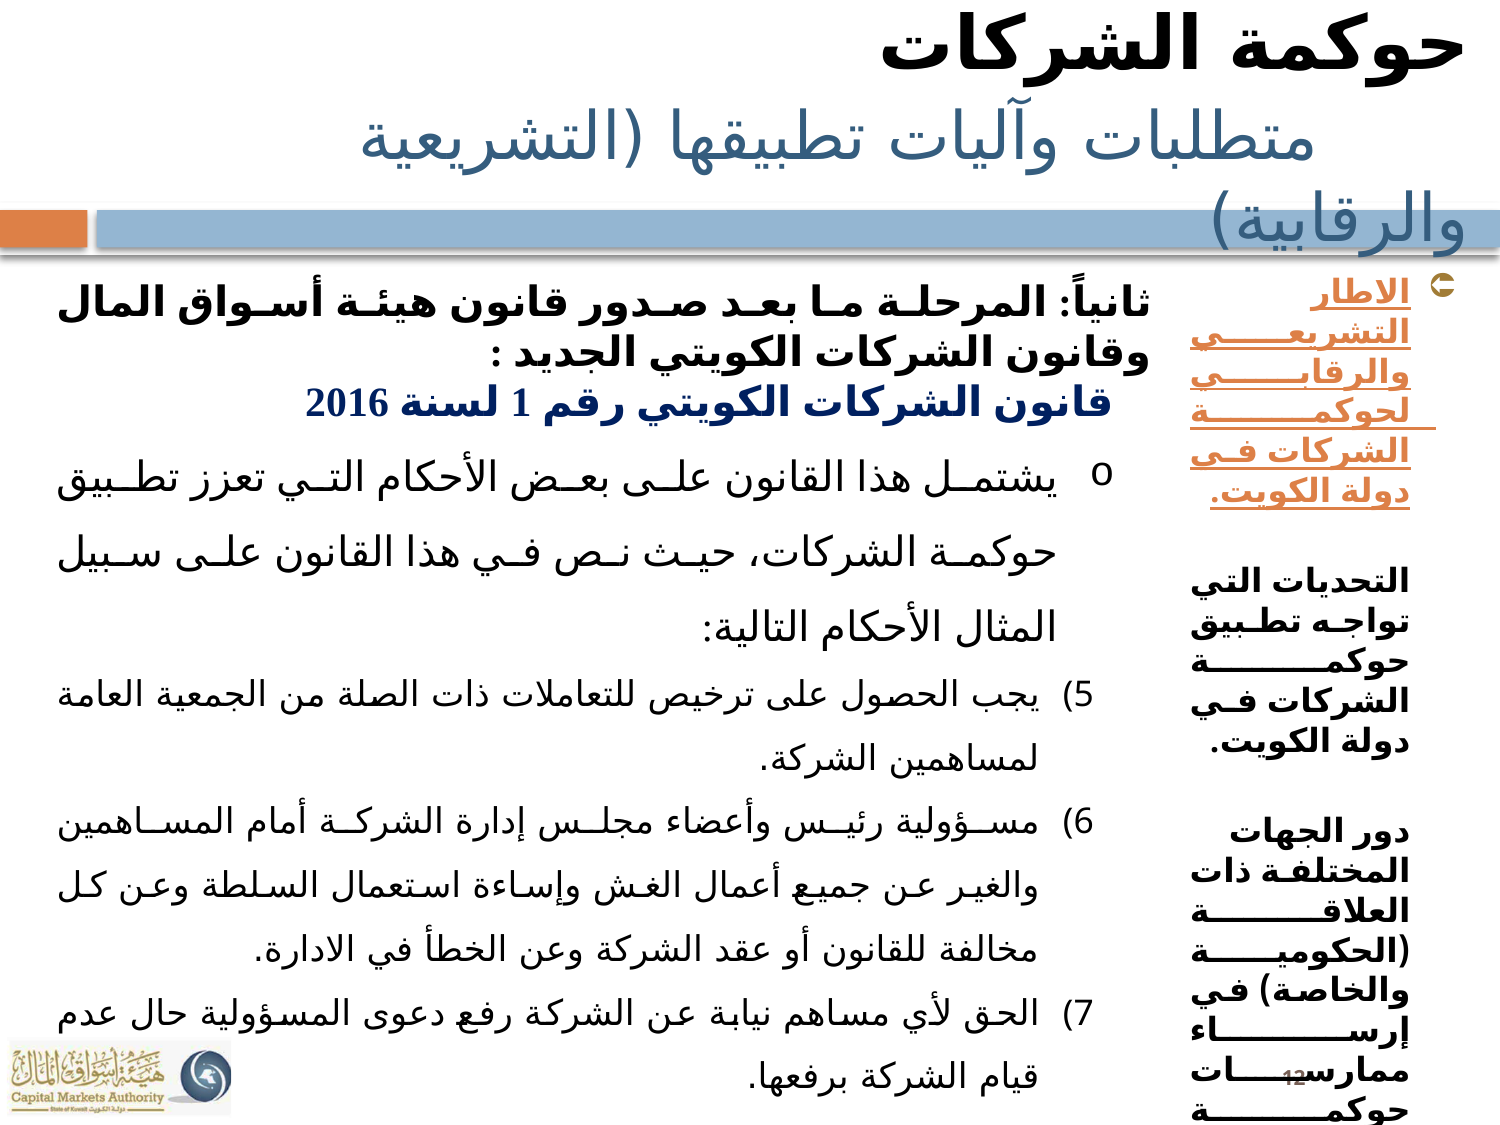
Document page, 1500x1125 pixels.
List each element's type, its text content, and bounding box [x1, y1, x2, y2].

title حوكمة الشركات متطلبات وآليات تطبيقها (التشريعية والرقابية) [75, 62, 1485, 188]
text_box الاطار التشريعي والرقابي لحوكمة الشركات في دولة الكويت. التحديات التي تواجه تطبيق حوكمة الشركات في دولة الكويت. دور الجهات المختلفة ذات العلاقة (الحكومية والخاصة) في إرساء ممارسات حوكمة الشركات في دولة الكويت. [1175, 262, 1473, 1063]
text_box ثانياً: المرحلة ما بعد صدور قانون هيئة أسواق المال وقانون الشركات الكويتي الجديد : قانون الشركات الكويتي رقم 1 لسنة 2016 يشتمل هذا القانون على بعض الأحكام التي تعزز تطبيق حوكمة الشركات، حيث نص في هذا القانون على سبيل المثال الأحكام التالية: يجب الحصول على ترخيص للتعاملات ذات الصلة من الجمعية العامة لمساهمين الشركة. مسؤولية رئيس وأعضاء مجلس إدارة الشركة أمام المساهمين والغير عن جميع أعمال الغش وإساءة استعمال السلطة وعن كل مخالفة للقانون أو عقد الشركة وعن الخطأ في الادارة. الحق لأي مساهم نيابة عن الشركة رفع دعوى المسؤولية حال عدم قيام الشركة برفعها. [41, 267, 1167, 1125]
picture [0, 1037, 41, 1118]
slide_number 12 [1167, 1055, 1469, 1103]
